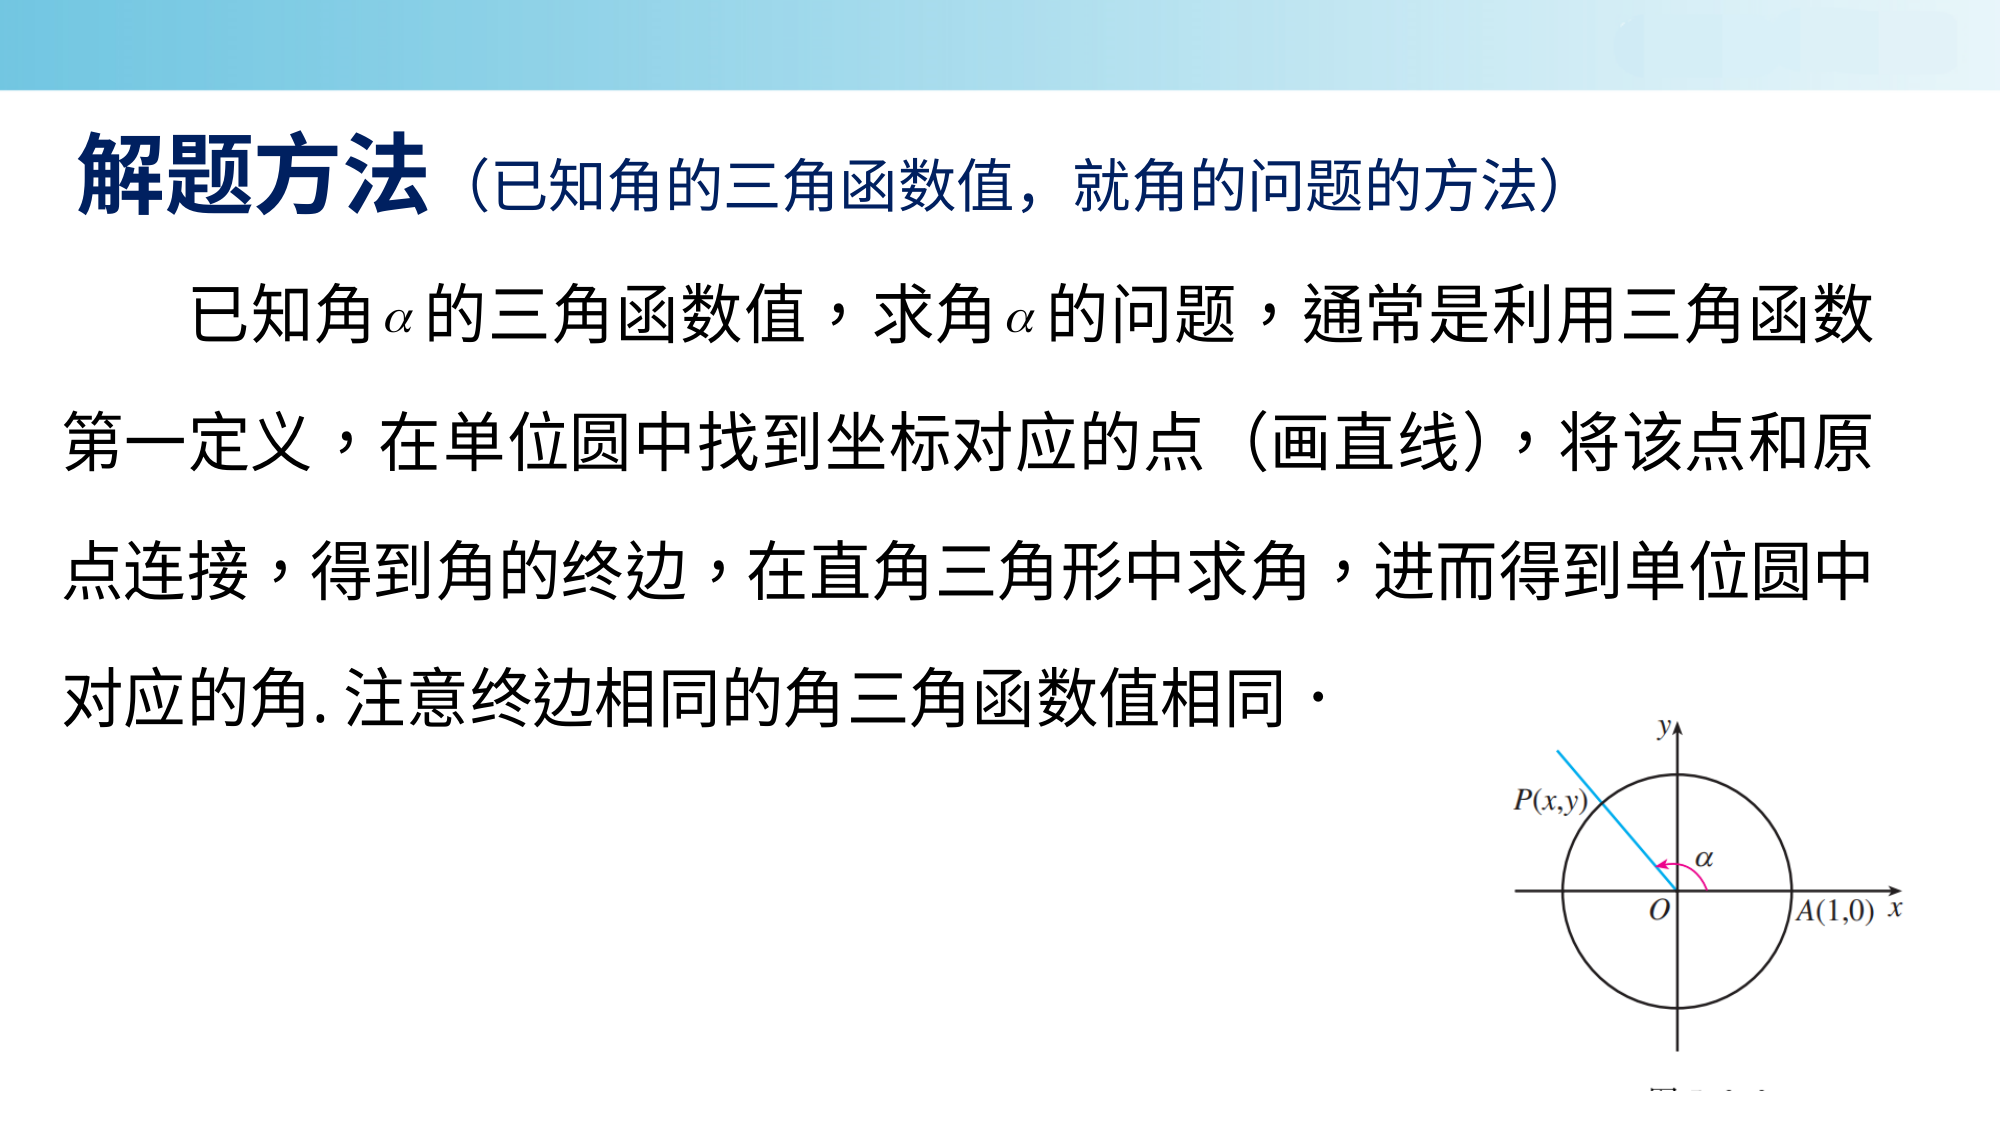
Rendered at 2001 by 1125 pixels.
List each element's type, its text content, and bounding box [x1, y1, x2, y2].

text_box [60, 271, 1880, 787]
list 解题方法（已知角的三角函数值，就角的问题的方法） [61, 123, 2000, 272]
picture [1504, 687, 1919, 1091]
